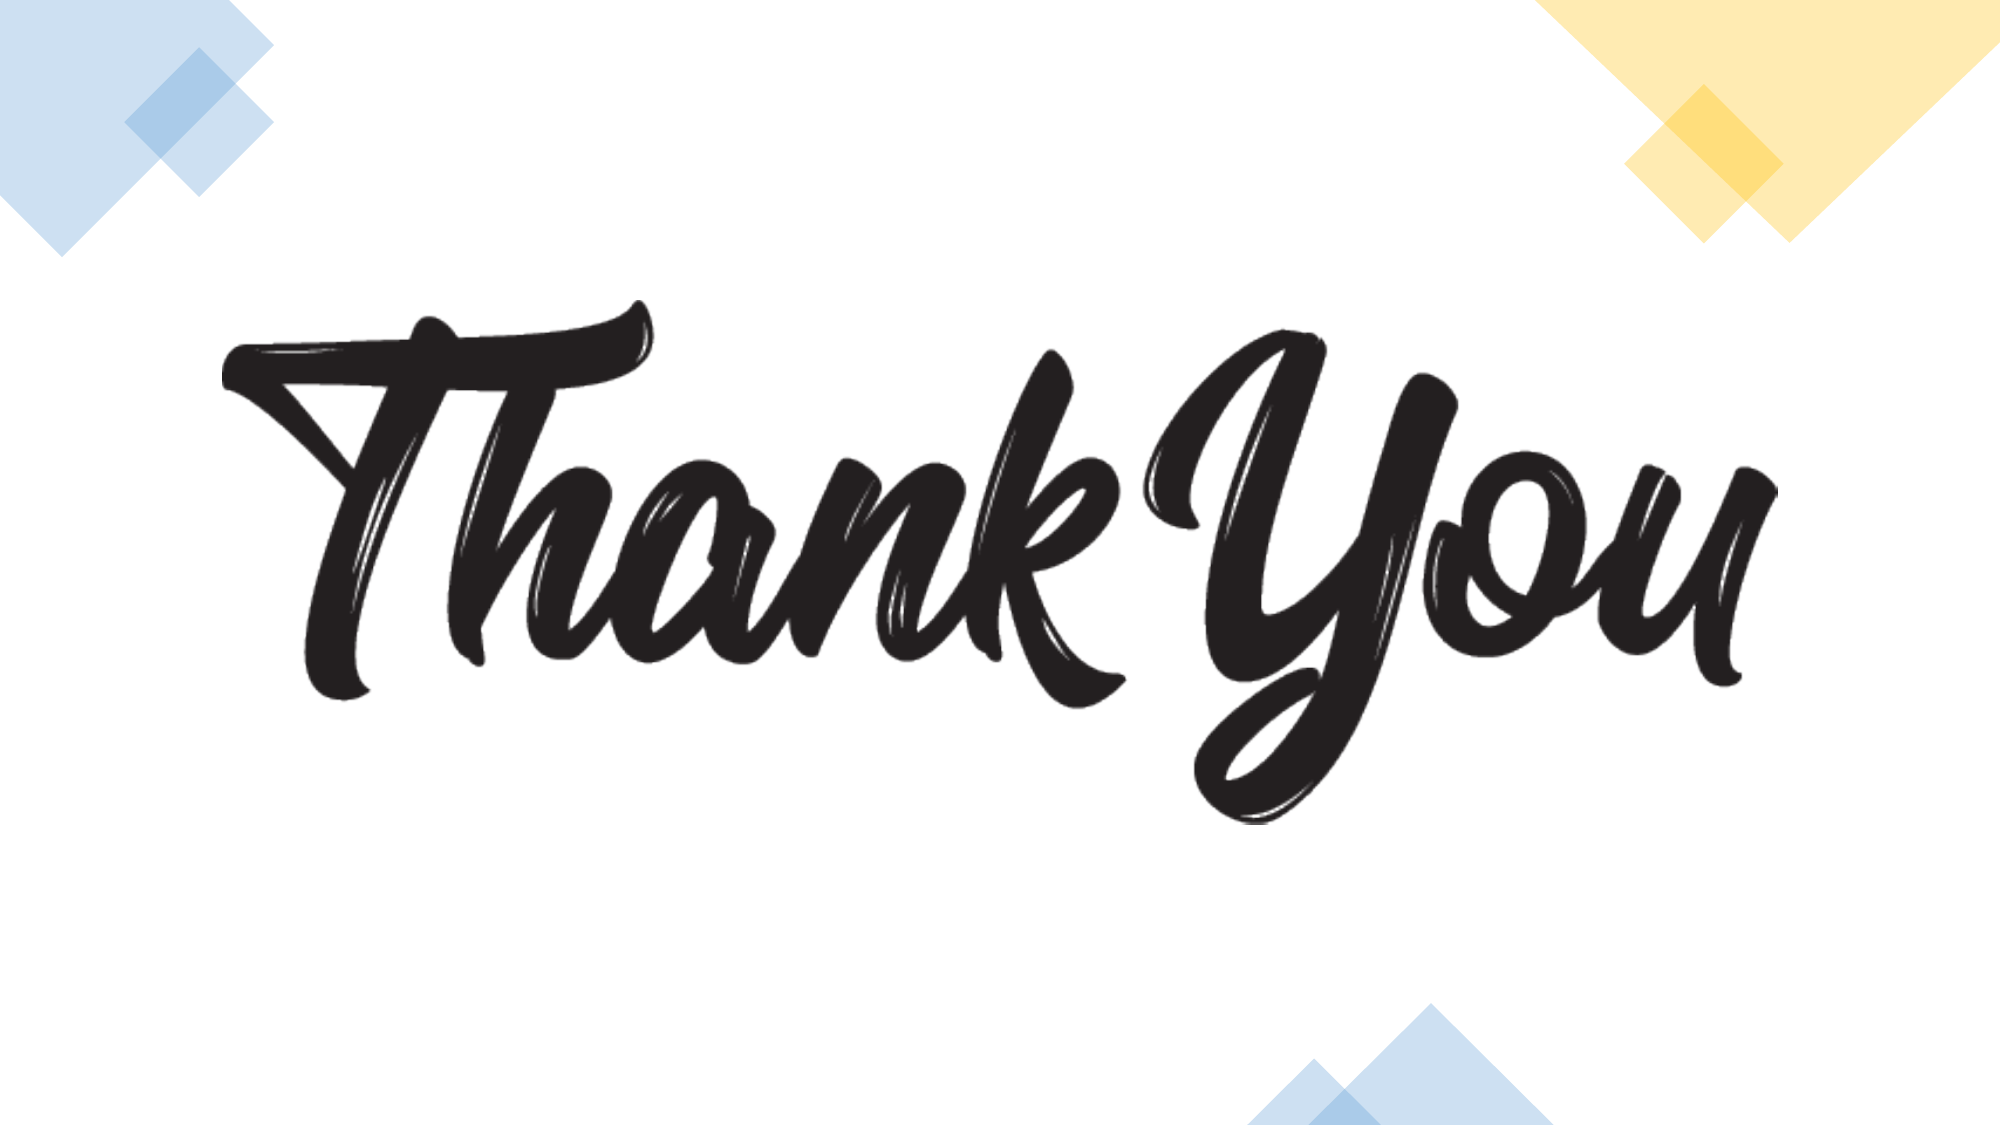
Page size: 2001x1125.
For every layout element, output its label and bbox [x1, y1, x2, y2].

text_box [0, 0, 2000, 1125]
text_box [1245, 1057, 1383, 1125]
picture [222, 300, 1778, 825]
text_box [1533, 0, 2000, 245]
text_box [1345, 1001, 1556, 1125]
text_box [0, 0, 276, 259]
text_box [1622, 124, 1746, 245]
text_box [122, 45, 276, 199]
